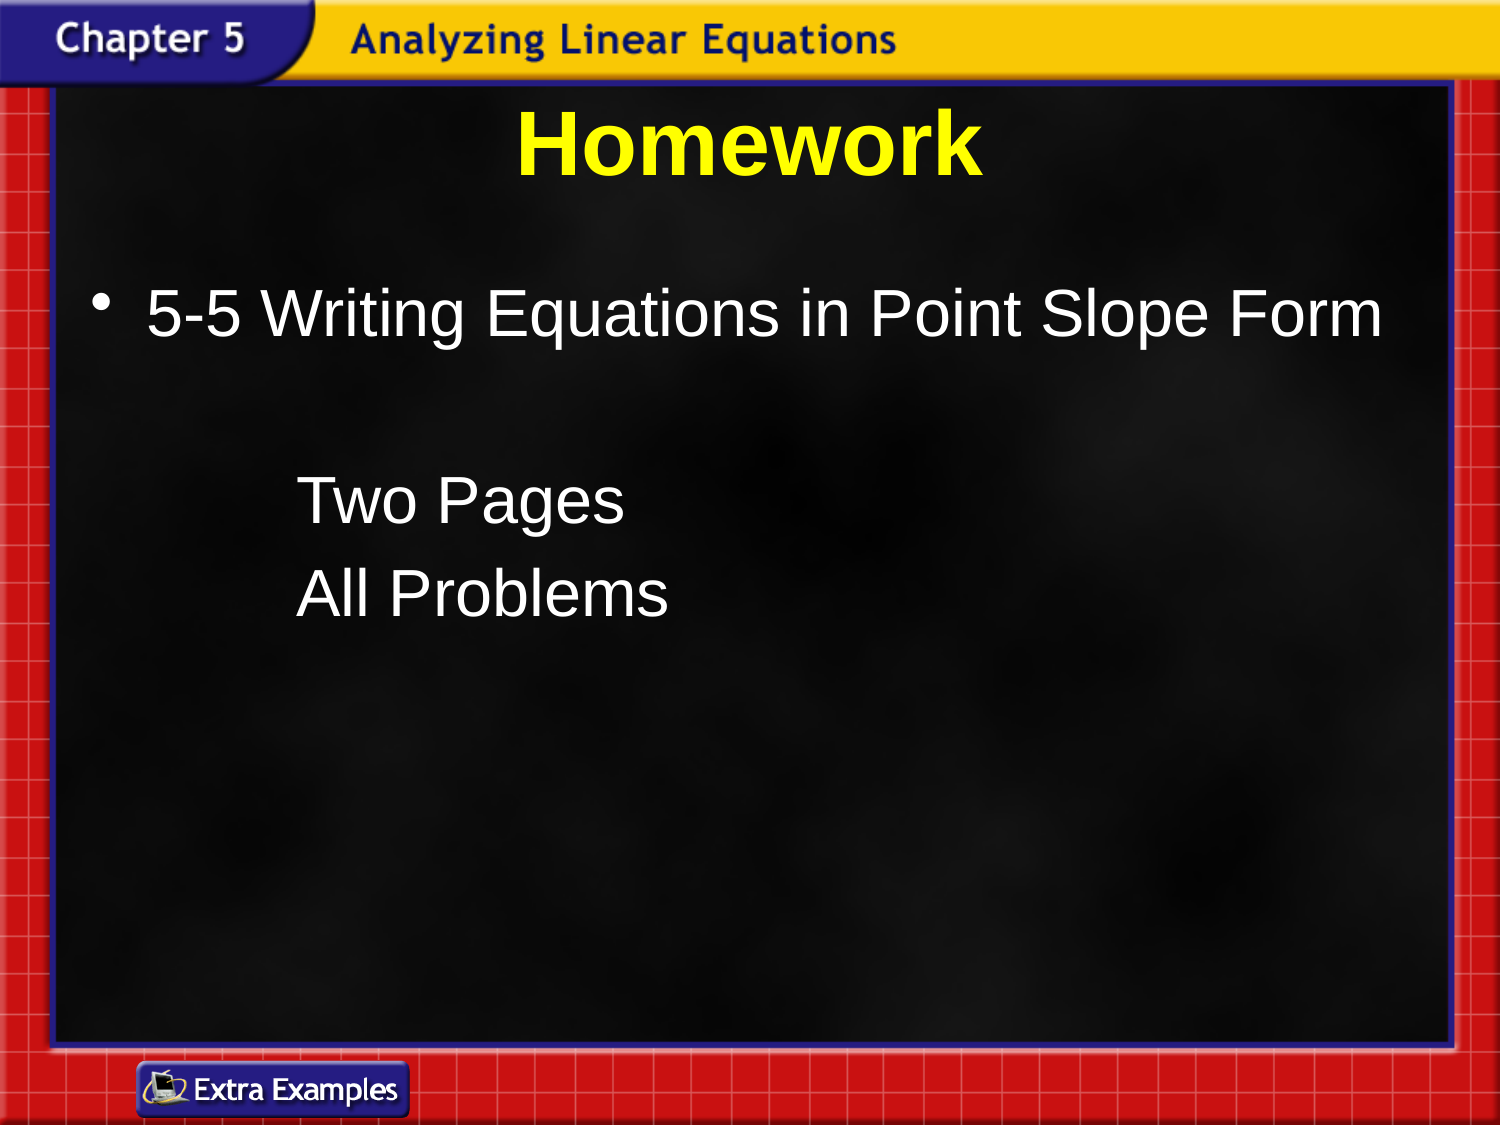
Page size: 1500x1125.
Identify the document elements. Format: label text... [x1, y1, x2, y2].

list 5-5 Writing Equations in Point Slope Form Two Pages All Problems [74, 262, 1426, 1006]
picture [0, 0, 1500, 1125]
title Homework [74, 44, 1426, 233]
